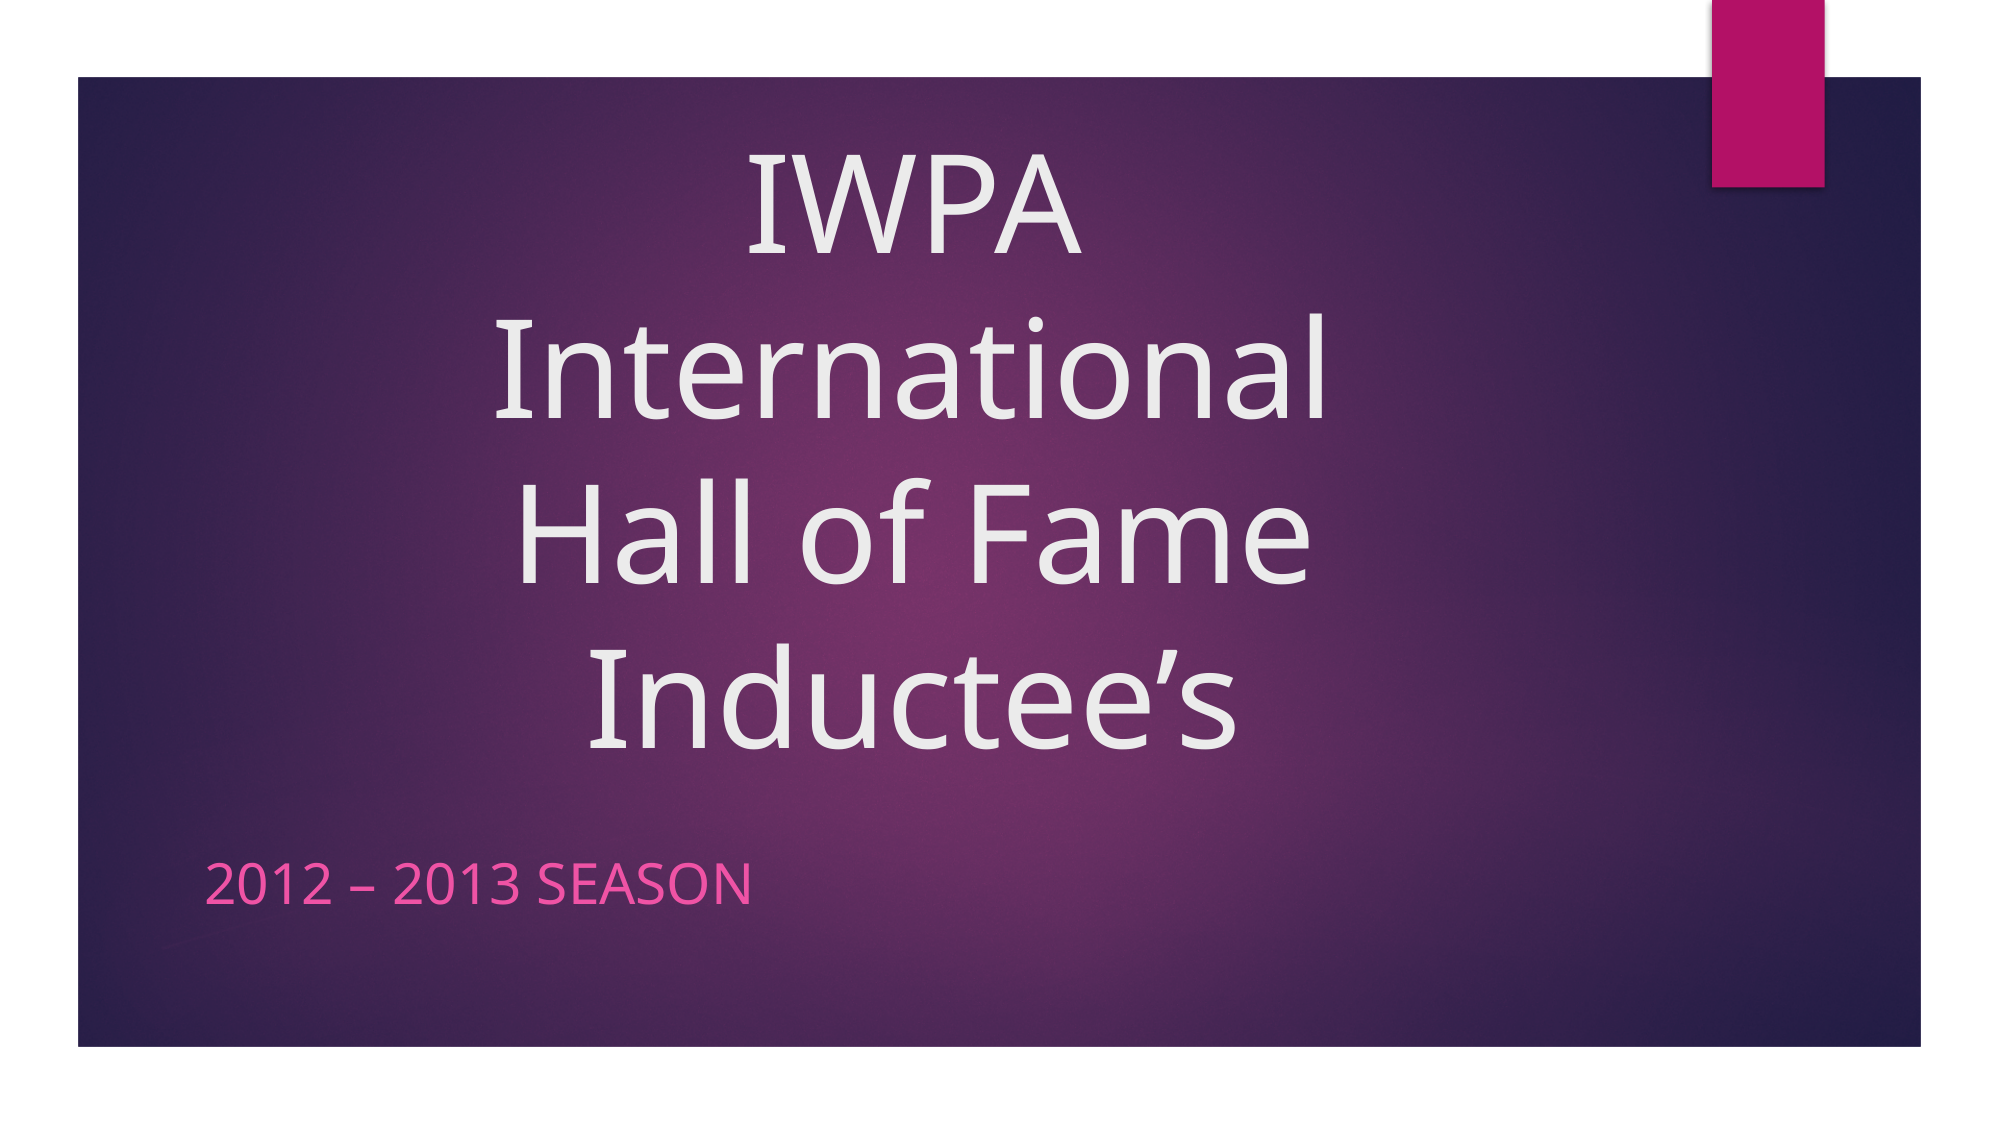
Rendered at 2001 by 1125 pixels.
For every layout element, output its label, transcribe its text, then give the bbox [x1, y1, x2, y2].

title IWPA International Hall of Fame Inductee’s [189, 256, 1638, 783]
subtitle 2012 – 2013 Season [189, 783, 1638, 925]
